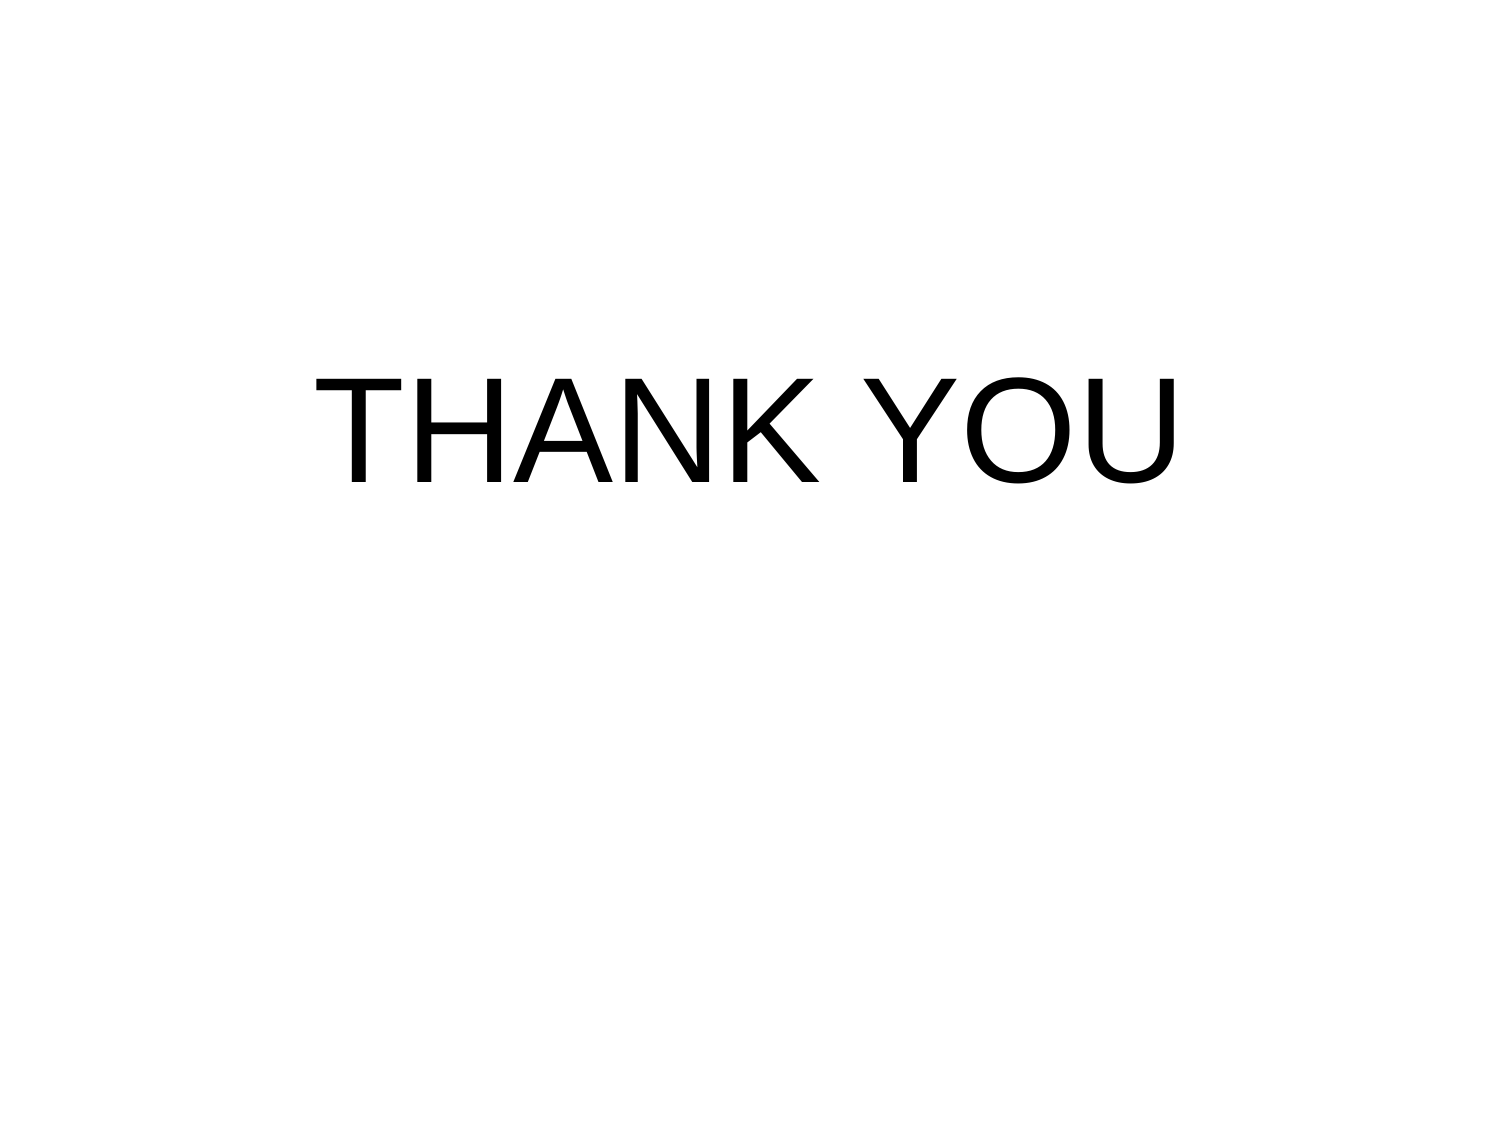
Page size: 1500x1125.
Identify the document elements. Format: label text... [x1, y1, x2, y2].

title THANK YOU [75, 45, 1425, 800]
